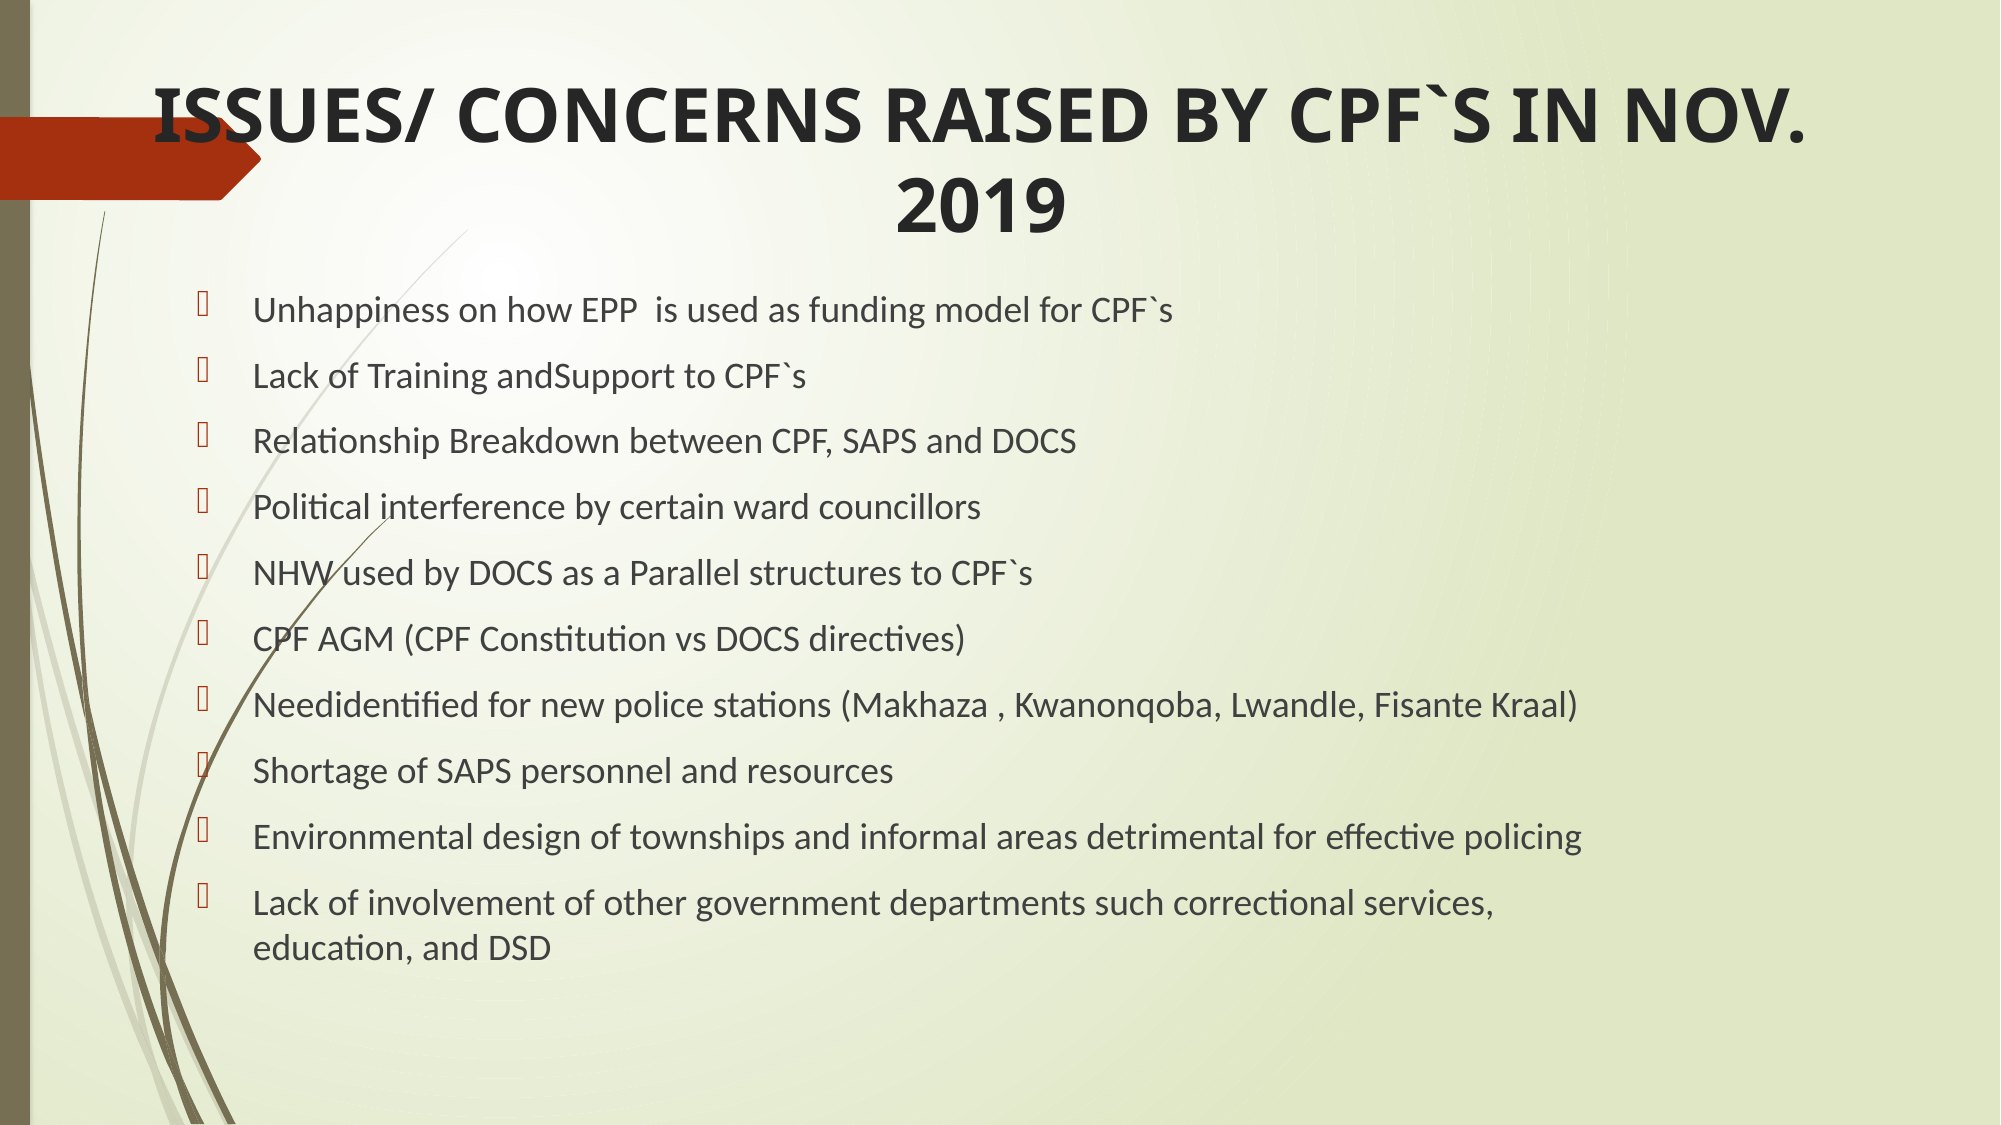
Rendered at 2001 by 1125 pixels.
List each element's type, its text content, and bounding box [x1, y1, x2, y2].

list Unhappiness on how EPP is used as funding model for CPF`s Lack of Training andSupport to CPF`s Relationship Breakdown between CPF, SAPS and DOCS Political interference by certain ward councillors NHW used by DOCS as a Parallel structures to CPF`s CPF AGM (CPF Constitution vs DOCS directives) Needidentified for new police stations (Makhaza , Kwanonqoba, Lwandle, Fisante Kraal) Shortage of SAPS personnel and resources Environmental design of townships and informal areas detrimental for effective policing Lack of involvement of other government departments such correctional services, education, and DSD [181, 277, 1630, 1066]
title ISSUES/ CONCERNS RAISED BY CPF`S IN NOV. 2019 [99, 59, 1863, 278]
